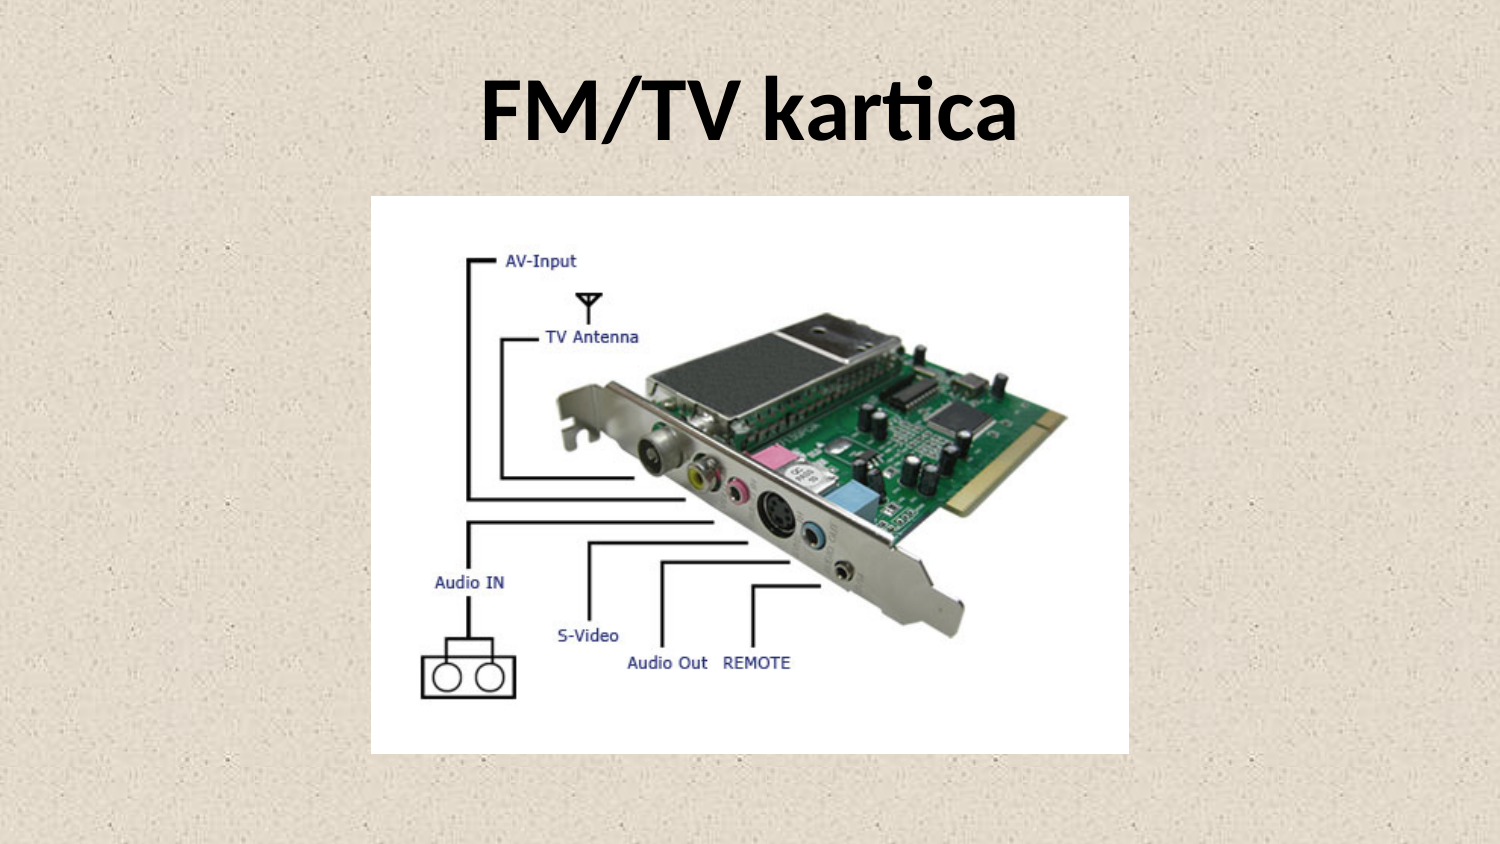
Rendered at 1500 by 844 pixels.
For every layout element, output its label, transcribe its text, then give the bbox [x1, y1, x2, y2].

picture [0, 0, 1500, 844]
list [74, 196, 1426, 754]
title FM/TV kartica [75, 33, 1425, 175]
